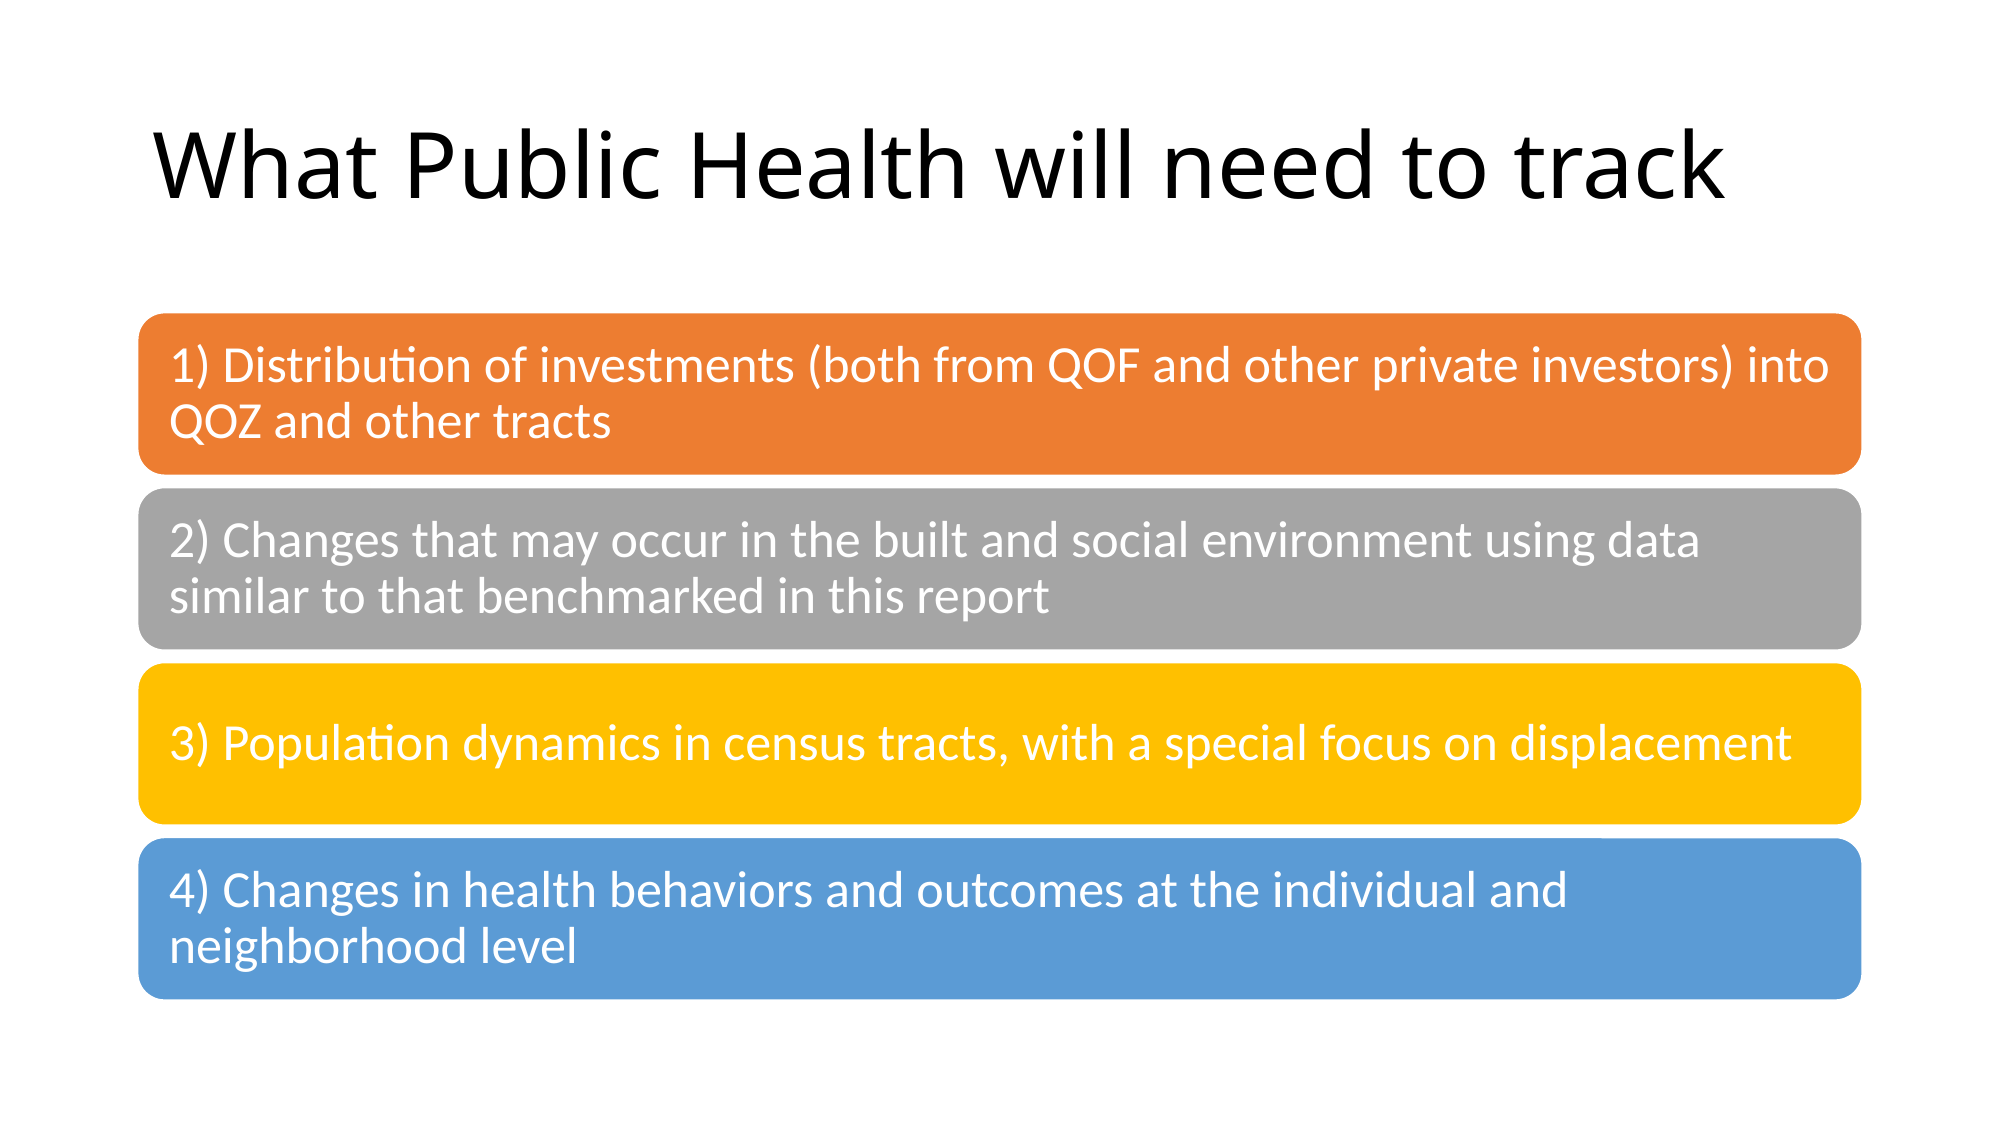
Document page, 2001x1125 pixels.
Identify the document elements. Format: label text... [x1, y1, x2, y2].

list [137, 299, 1863, 1014]
title What Public Health will need to track [137, 59, 1863, 278]
